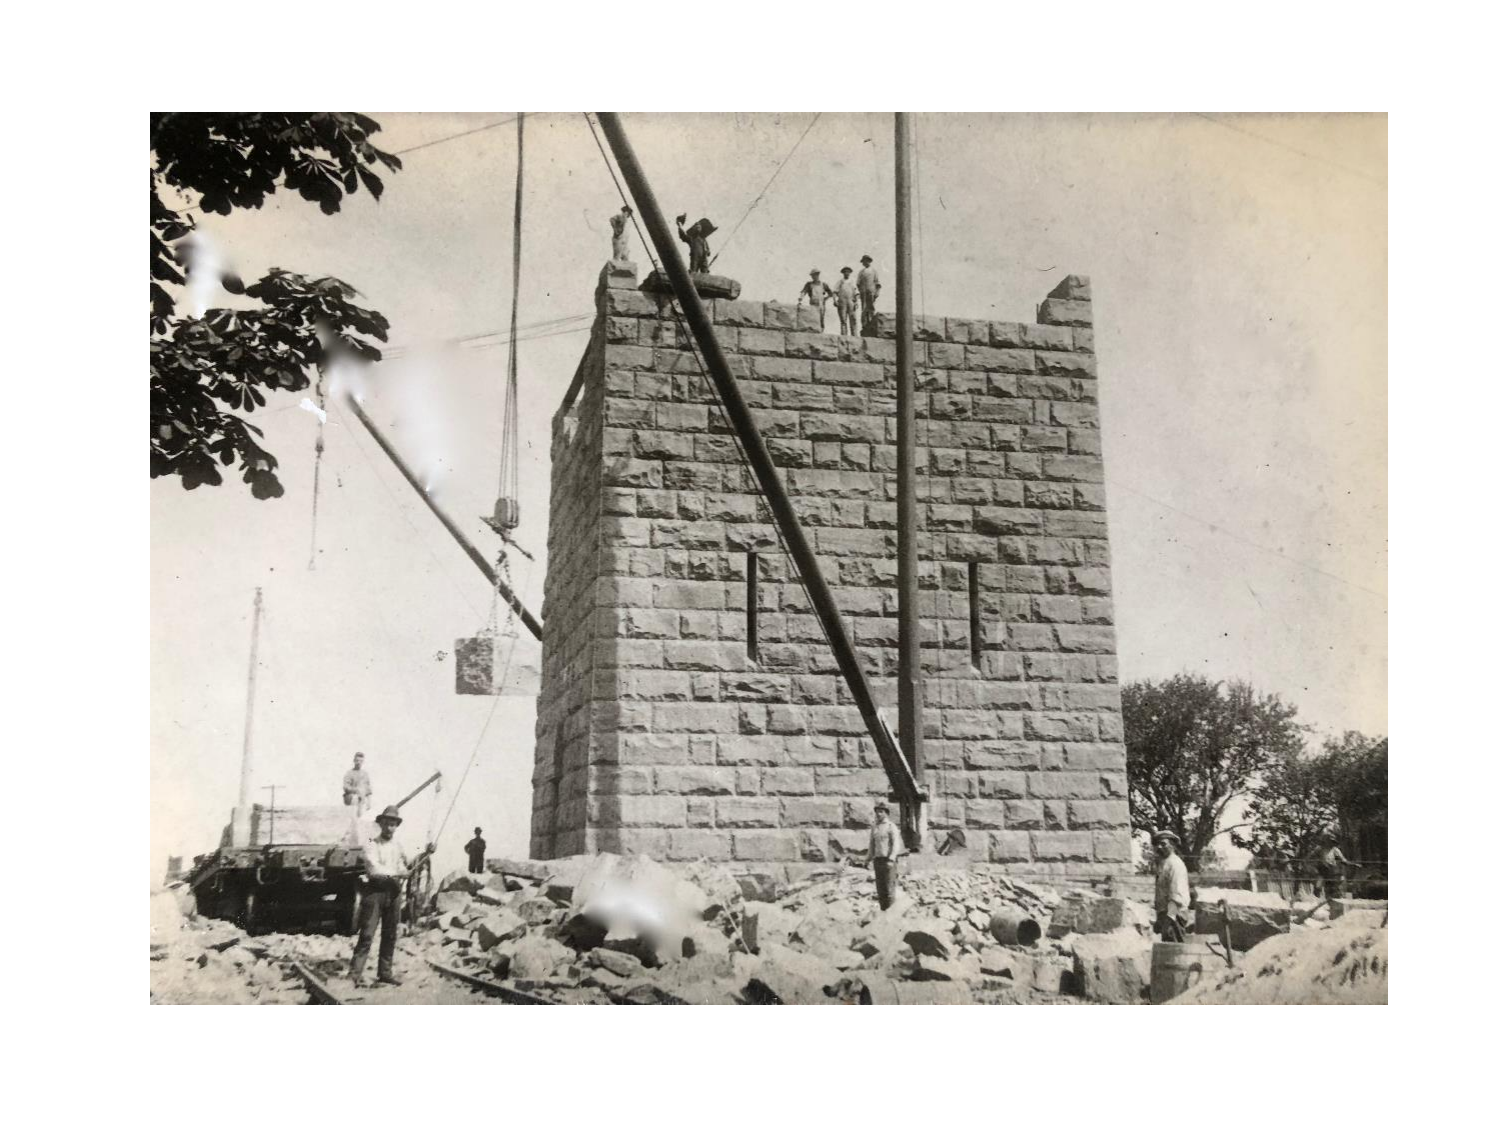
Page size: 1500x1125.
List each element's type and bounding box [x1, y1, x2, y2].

list [149, 112, 1388, 1006]
